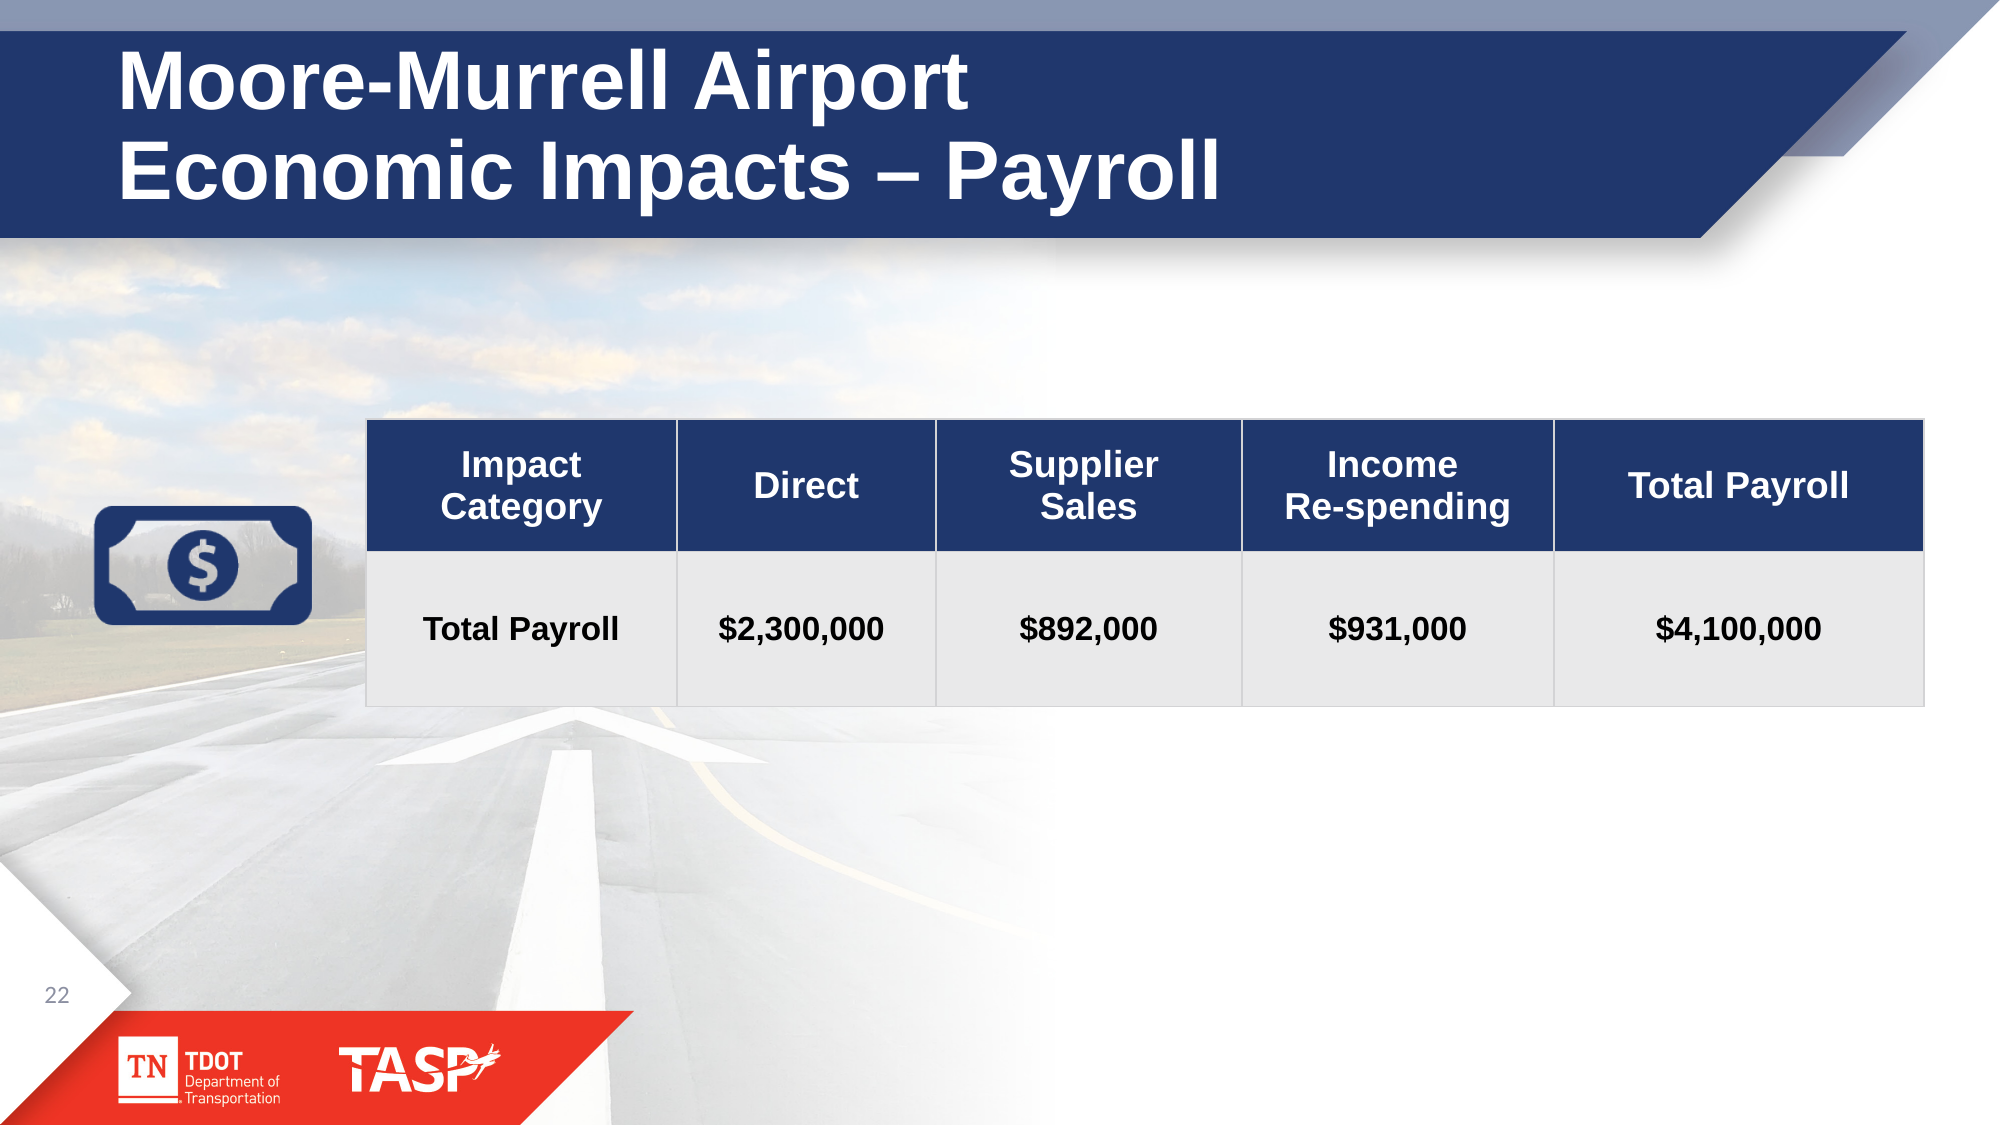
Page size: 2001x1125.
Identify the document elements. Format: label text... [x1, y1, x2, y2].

table_cell $892,000 [937, 552, 1241, 706]
table_header Impact Category [367, 420, 676, 551]
slide_number 22 [0, 963, 85, 1024]
table_cell $931,000 [1243, 552, 1553, 706]
table_header Supplier Sales [937, 420, 1241, 551]
table_header Total Payroll [1555, 420, 1923, 551]
table_cell $2,300,000 [678, 552, 935, 706]
title Moore-Murrell Airport Economic Impacts – Payroll [102, 32, 2000, 223]
table_cell $4,100,000 [1555, 552, 1923, 706]
table_header Income Re-spending [1243, 420, 1553, 551]
picture [0, 0, 2001, 1125]
table_header Direct [678, 420, 935, 551]
table_cell Total Payroll [367, 552, 676, 706]
